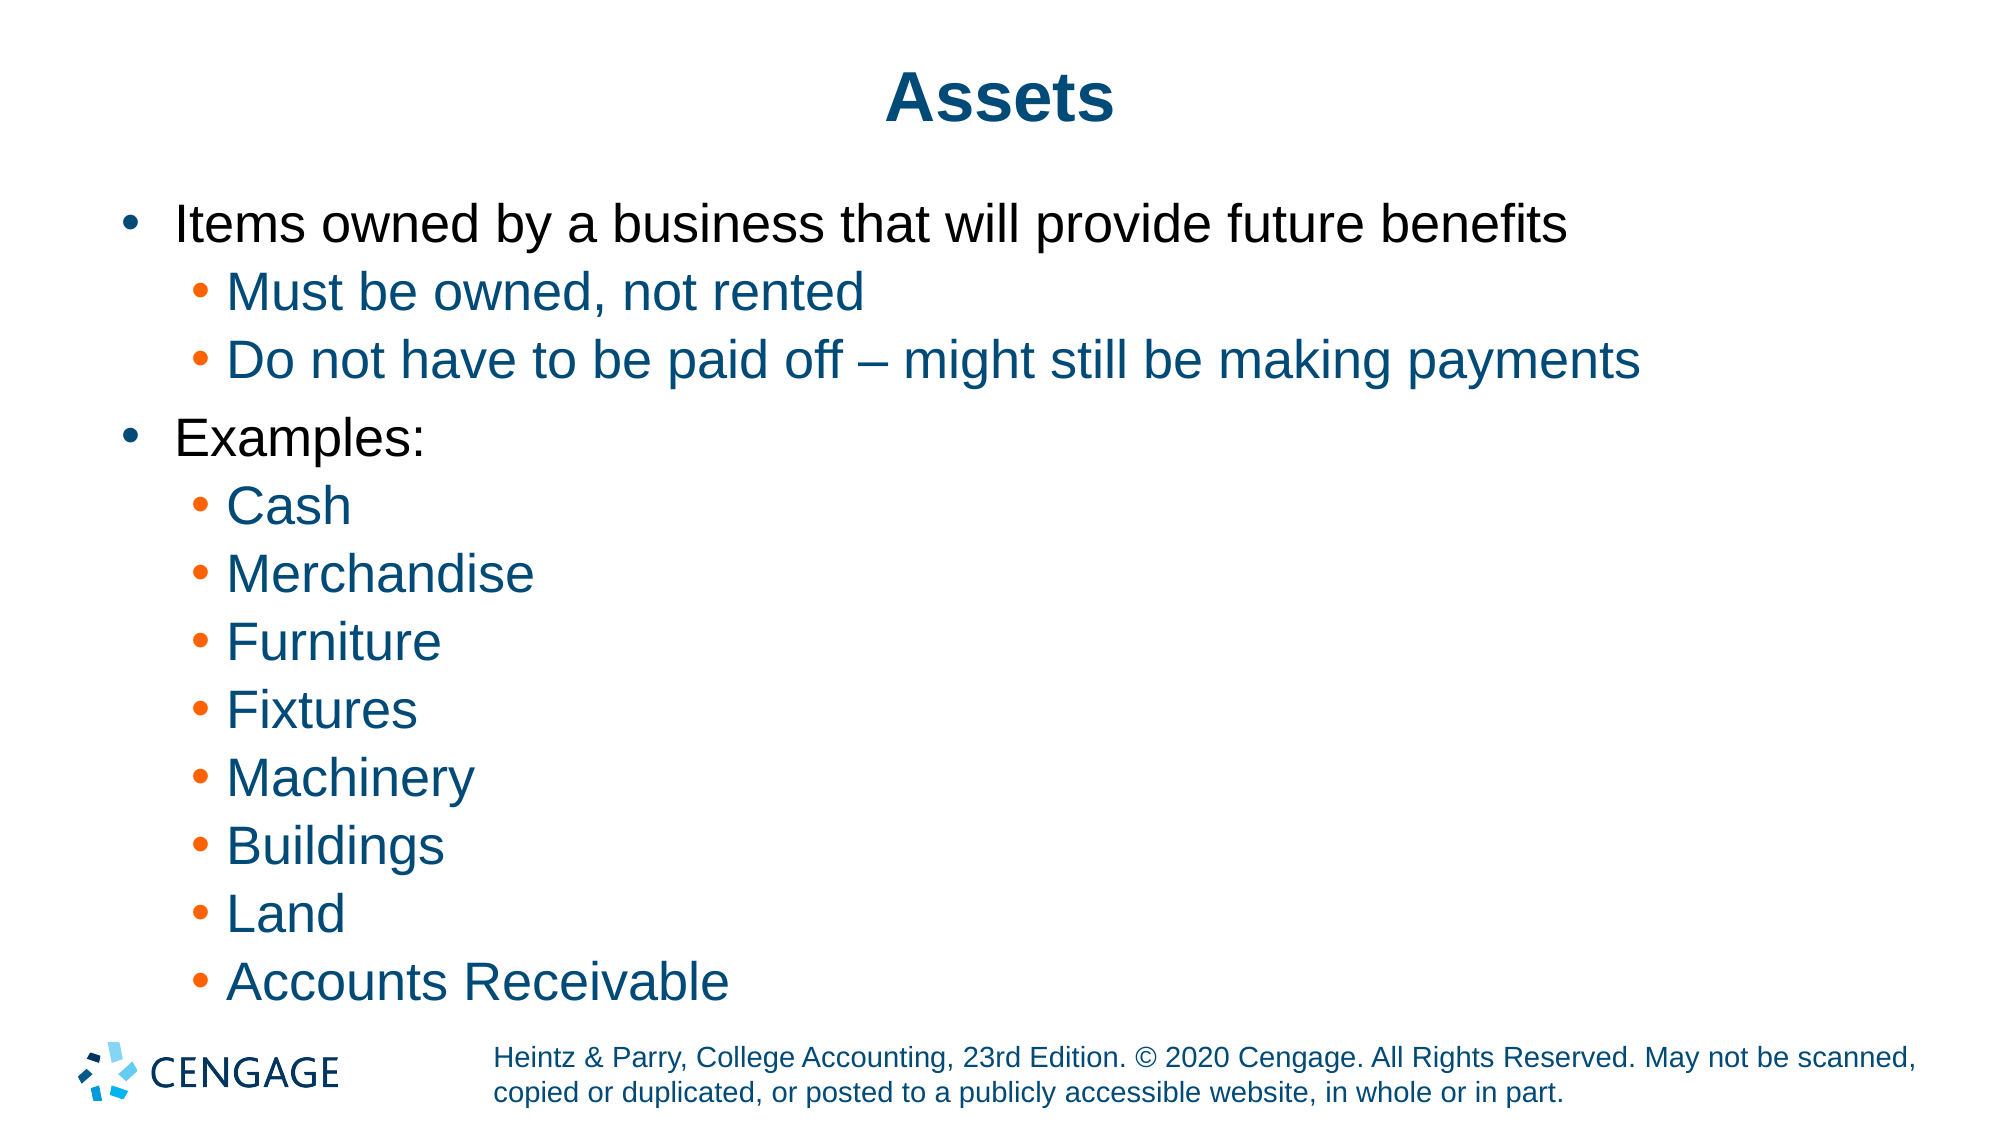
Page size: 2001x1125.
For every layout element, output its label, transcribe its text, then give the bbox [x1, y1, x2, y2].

title Assets [137, 59, 1863, 171]
picture [78, 1042, 338, 1101]
list Items owned by a business that will provide future benefits Must be owned, not rented Do not have to be paid off – might still be making payments Examples: Cash Merchandise Furniture Fixtures Machinery Buildings Land Accounts Receivable [121, 195, 1880, 1018]
